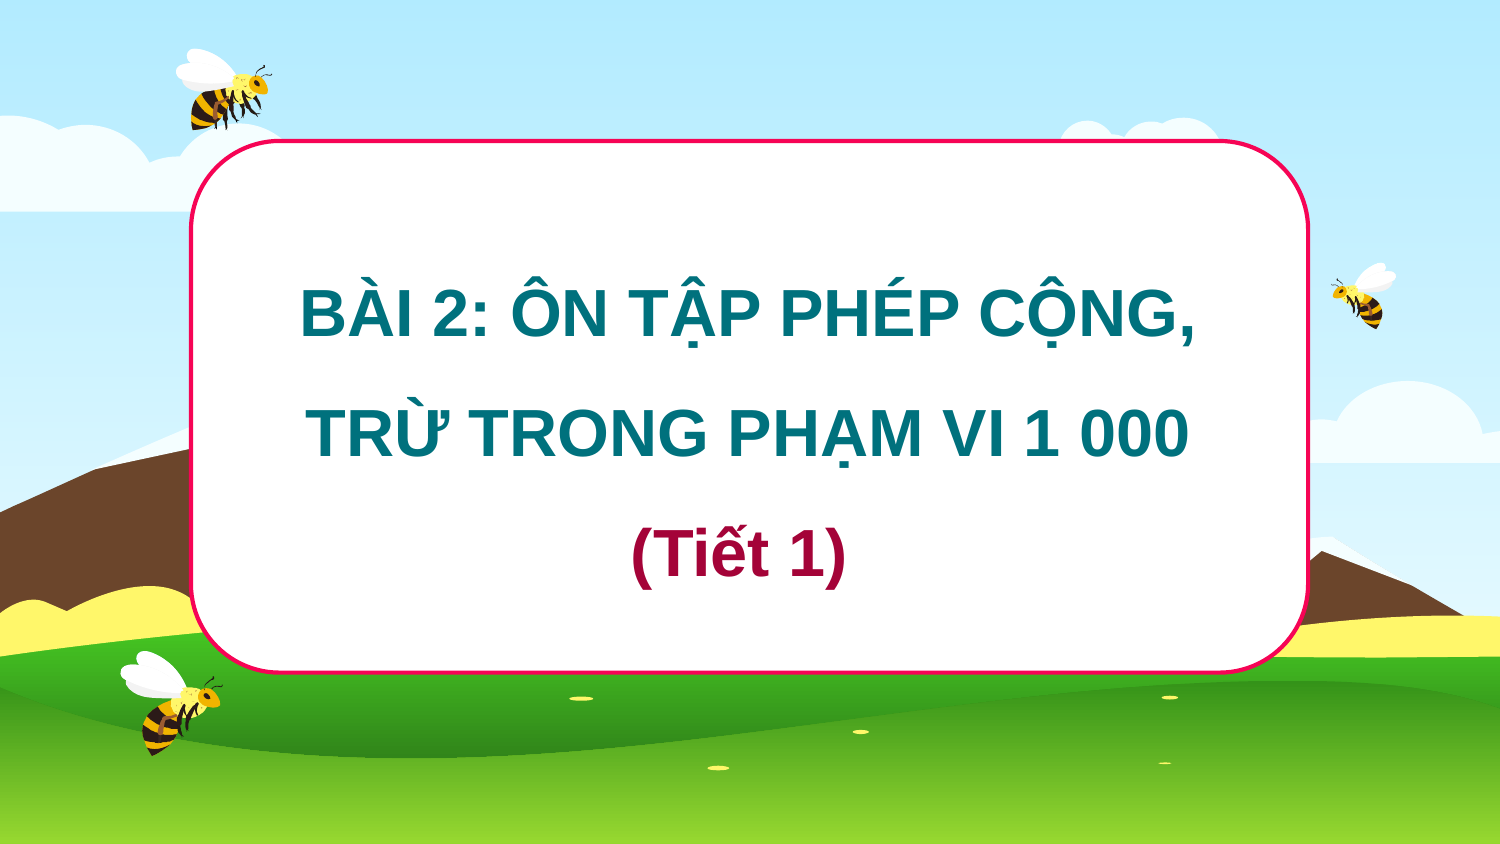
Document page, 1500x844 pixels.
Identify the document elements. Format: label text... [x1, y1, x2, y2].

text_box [1331, 262, 1397, 330]
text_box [119, 650, 223, 757]
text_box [175, 48, 273, 131]
text_box [188, 138, 1311, 675]
text_box BÀI 2: ÔN TẬP PHÉP CỘNG, TRỪ TRONG PHẠM VI 1 000 (Tiết 1) [244, 222, 1253, 597]
